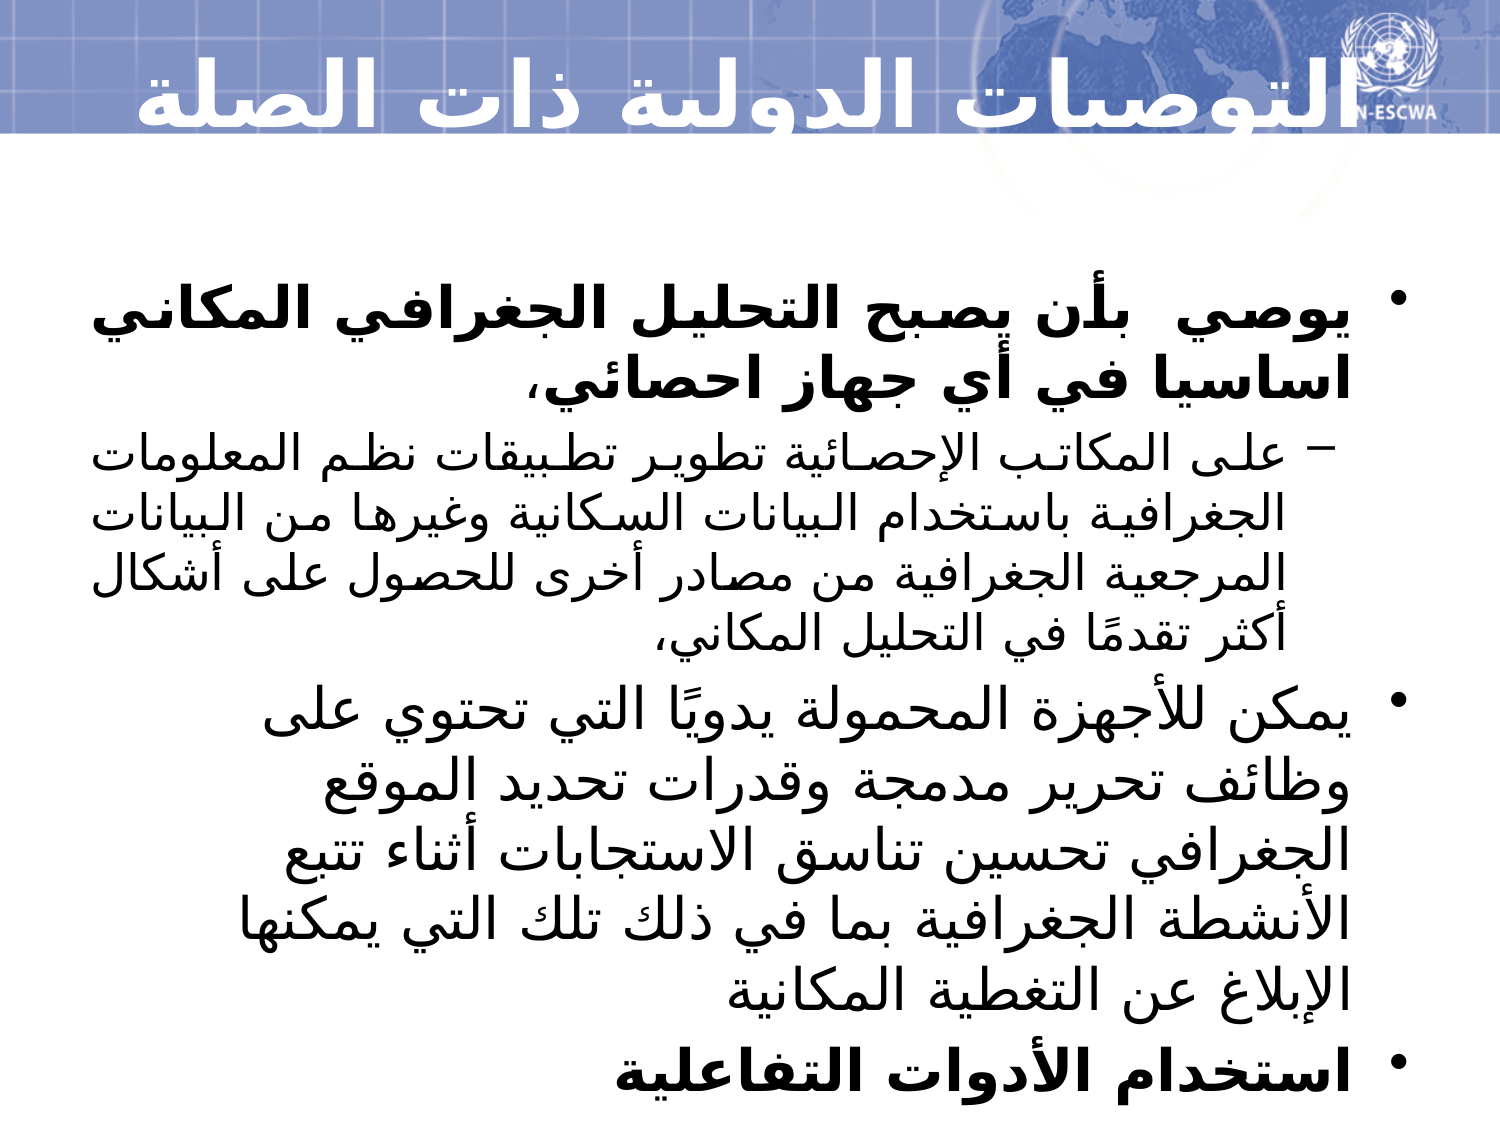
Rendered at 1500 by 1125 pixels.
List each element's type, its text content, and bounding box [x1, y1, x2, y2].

list يوصي بأن يصبح التحليل الجغرافي المكاني اساسيا في أي جهاز احصائي، على المكاتب الإحصائية تطوير تطبيقات نظم المعلومات الجغرافية باستخدام البيانات السكانية وغيرها من البيانات المرجعية الجغرافية من مصادر أخرى للحصول على أشكال أكثر تقدمًا في التحليل المكاني، يمكن للأجهزة المحمولة يدويًا التي تحتوي على وظائف تحرير مدمجة وقدرات تحديد الموقع الجغرافي تحسين تناسق الاستجابات أثناء تتبع الأنشطة الجغرافية بما في ذلك تلك التي يمكنها الإبلاغ عن التغطية المكانية استخدام الأدوات التفاعلية قواعد البيانات التفاعلية والخرائط [74, 262, 1426, 1006]
title التوصيات الدولية ذات الصلة [74, 44, 1426, 138]
picture [0, 0, 1500, 1125]
